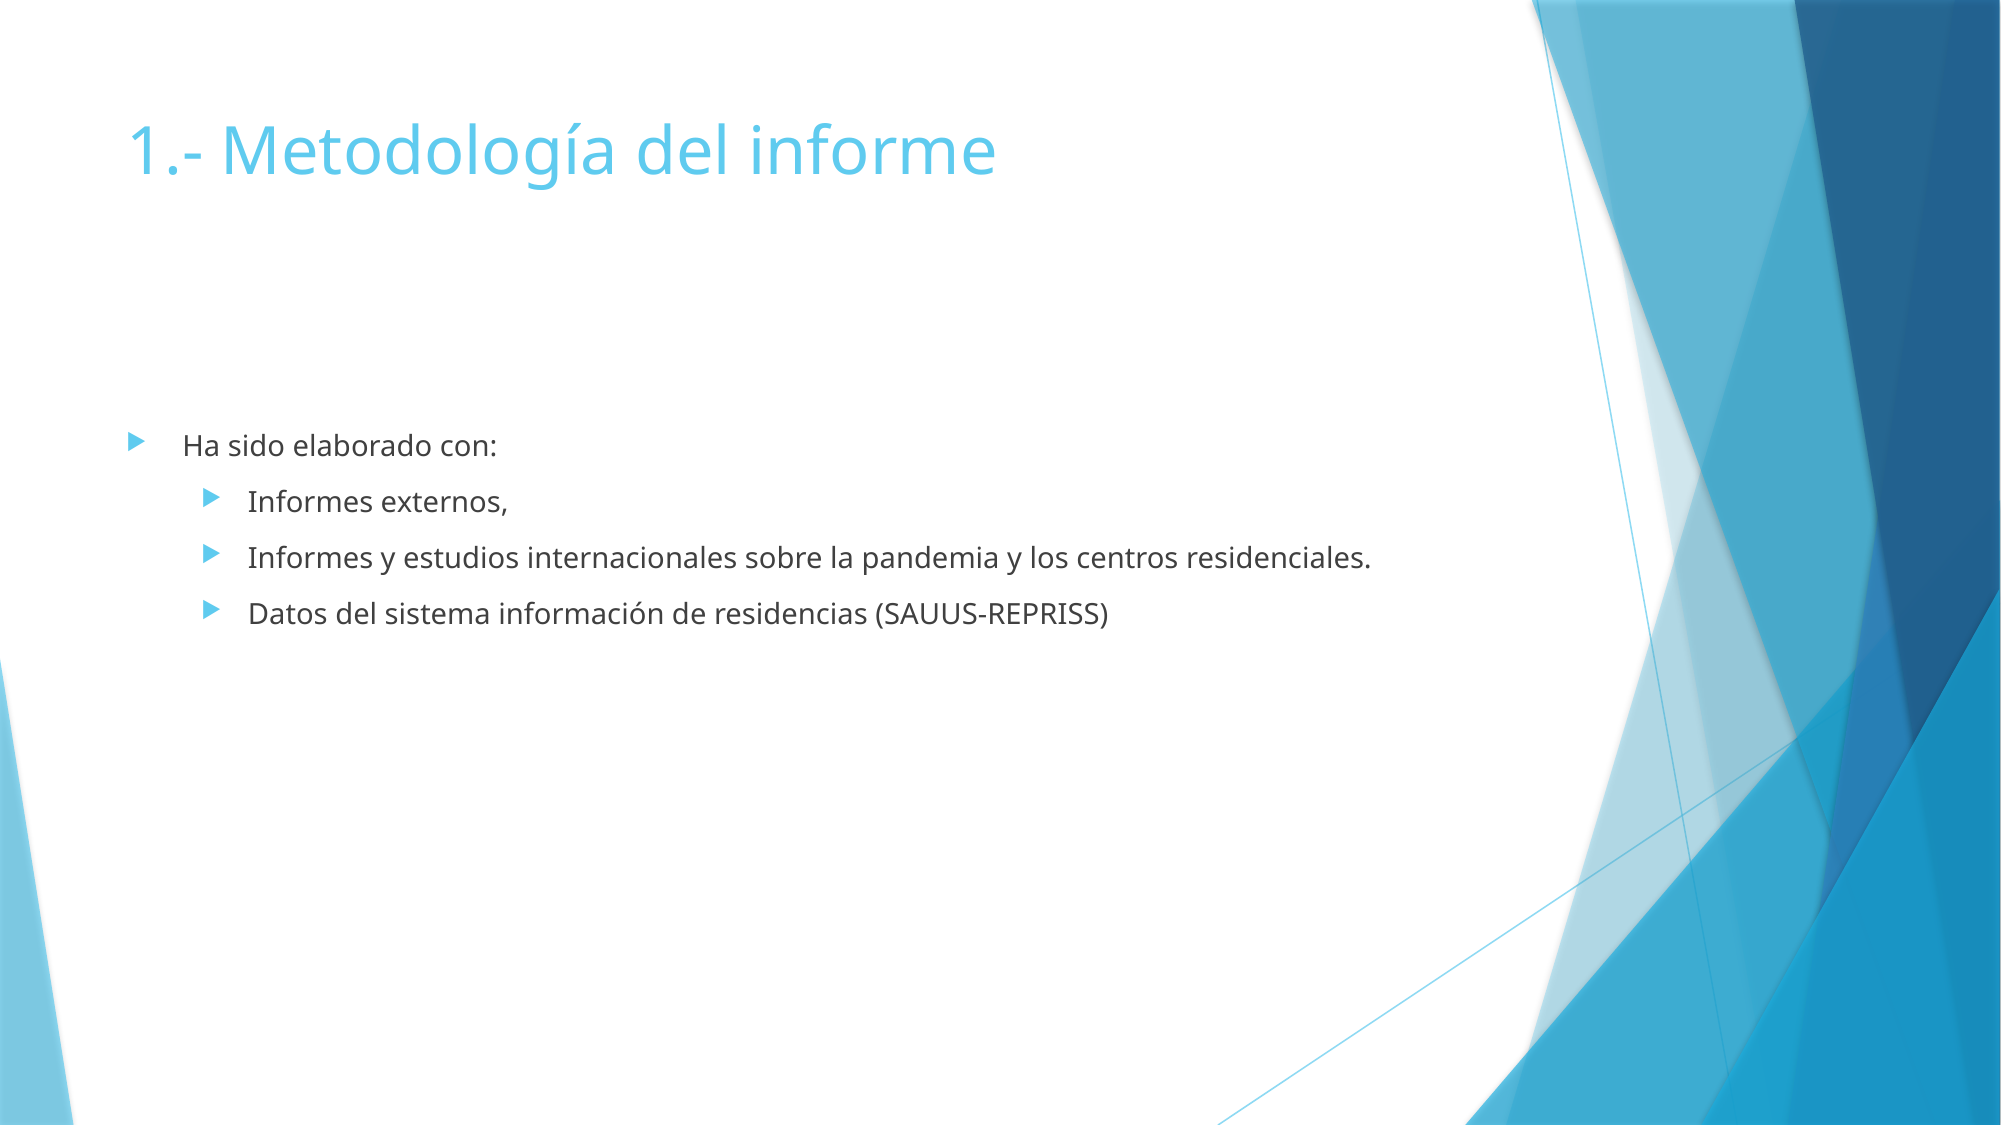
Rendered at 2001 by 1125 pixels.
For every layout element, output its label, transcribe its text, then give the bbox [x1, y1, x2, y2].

list Ha sido elaborado con: Informes externos, Informes y estudios internacionales sobre la pandemia y los centros residenciales. Datos del sistema información de residencias (SAUUS-REPRISS) [111, 354, 1522, 992]
title 1.- Metodología del informe [111, 99, 1522, 317]
